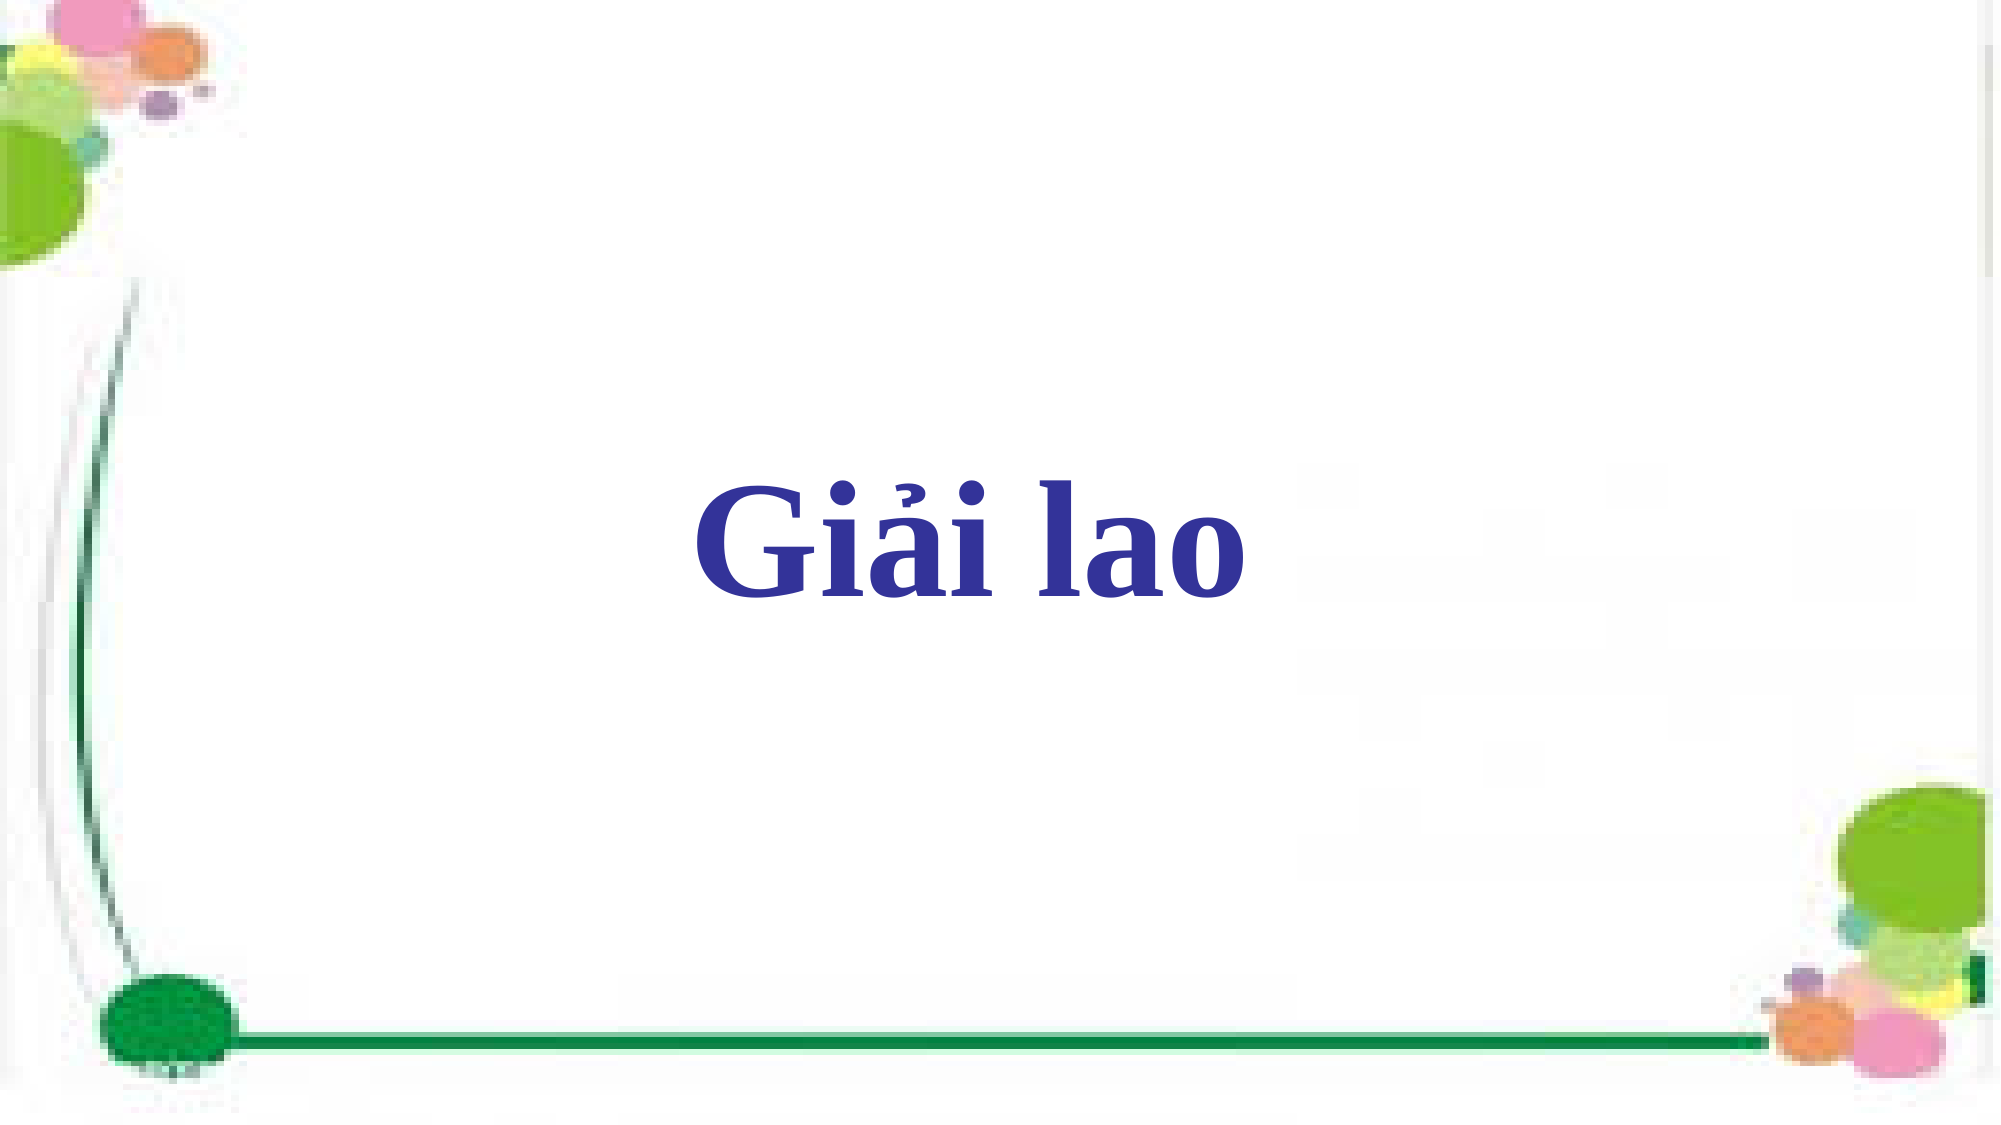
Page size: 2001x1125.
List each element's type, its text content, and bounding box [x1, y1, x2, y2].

text_box Giải lao [675, 422, 1469, 637]
picture [0, 0, 2001, 1125]
